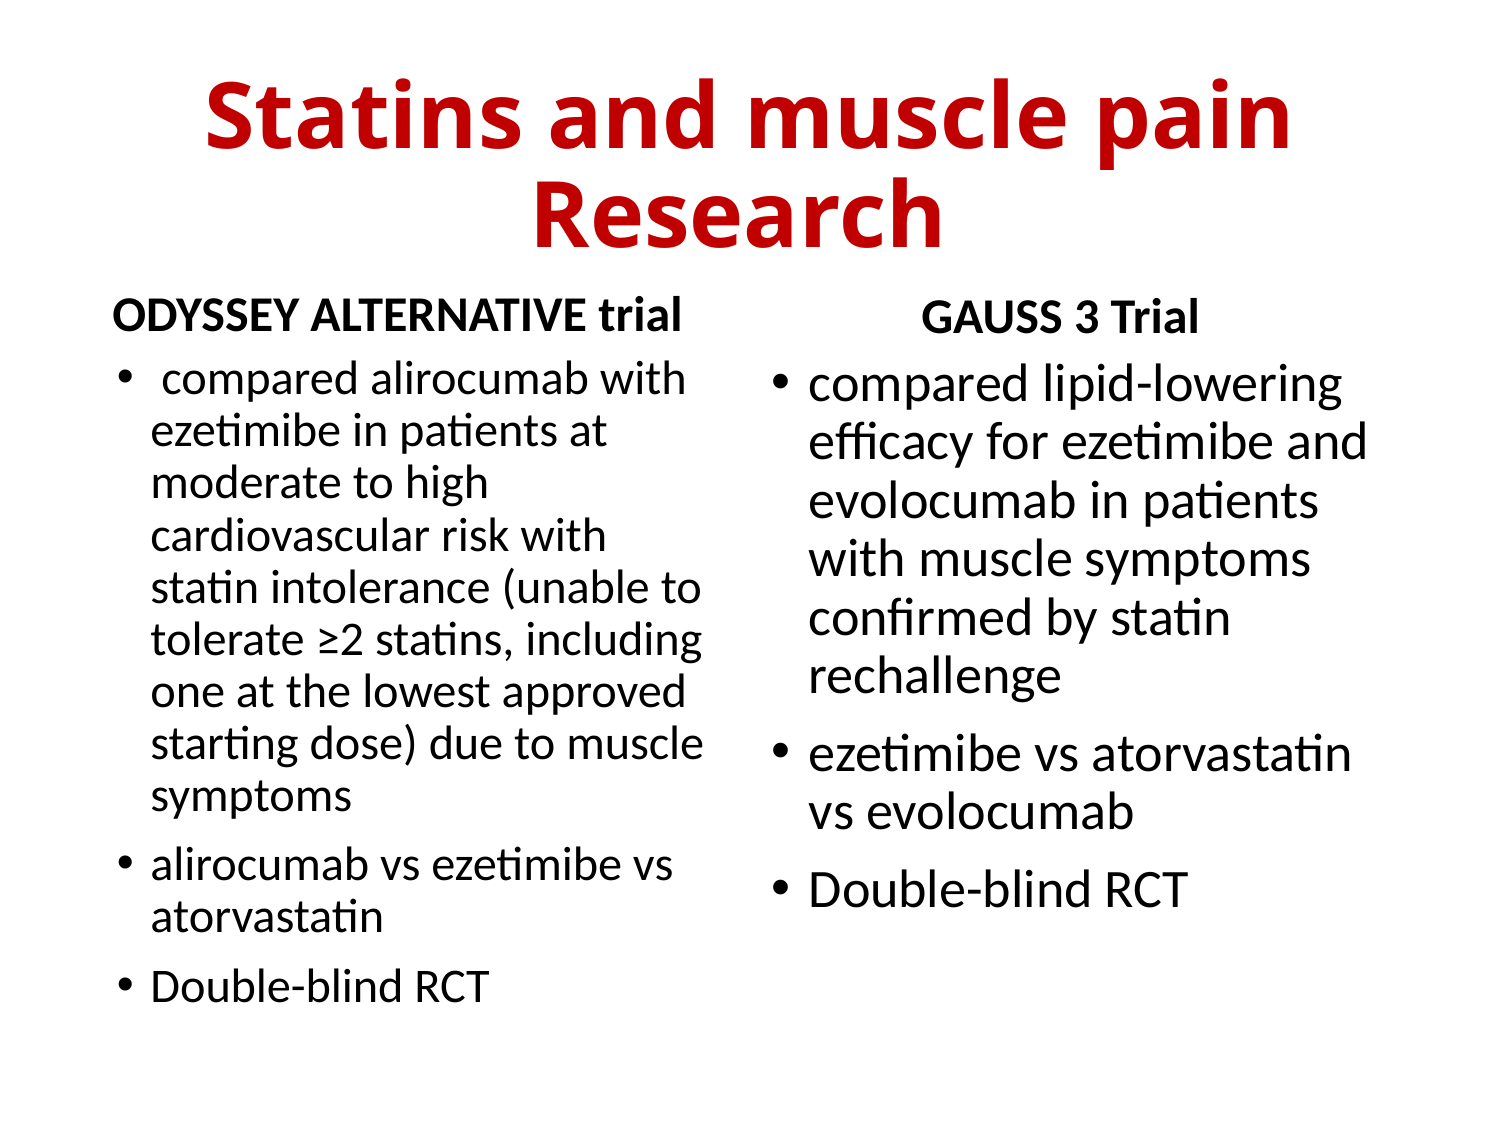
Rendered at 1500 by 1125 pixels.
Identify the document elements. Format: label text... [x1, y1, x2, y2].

list compared alirocumab with ezetimibe in patients at moderate to high cardiovascular risk with statin intolerance (unable to tolerate ≥2 statins, including one at the lowest approved starting dose) due to muscle symptoms alirocumab vs ezetimibe vs atorvastatin Double-blind RCT [101, 345, 737, 1022]
title Statins and muscle pain Research [103, 59, 1398, 278]
list ODYSSEY ALTERNATIVE trial [97, 214, 732, 351]
list compared lipid-lowering efficacy for ezetimibe and evolocumab in patients with muscle symptoms confirmed by statin rechallenge ezetimibe vs atorvastatin vs evolocumab Double-blind RCT [756, 347, 1394, 1006]
list GAUSS 3 Trial [747, 216, 1386, 352]
